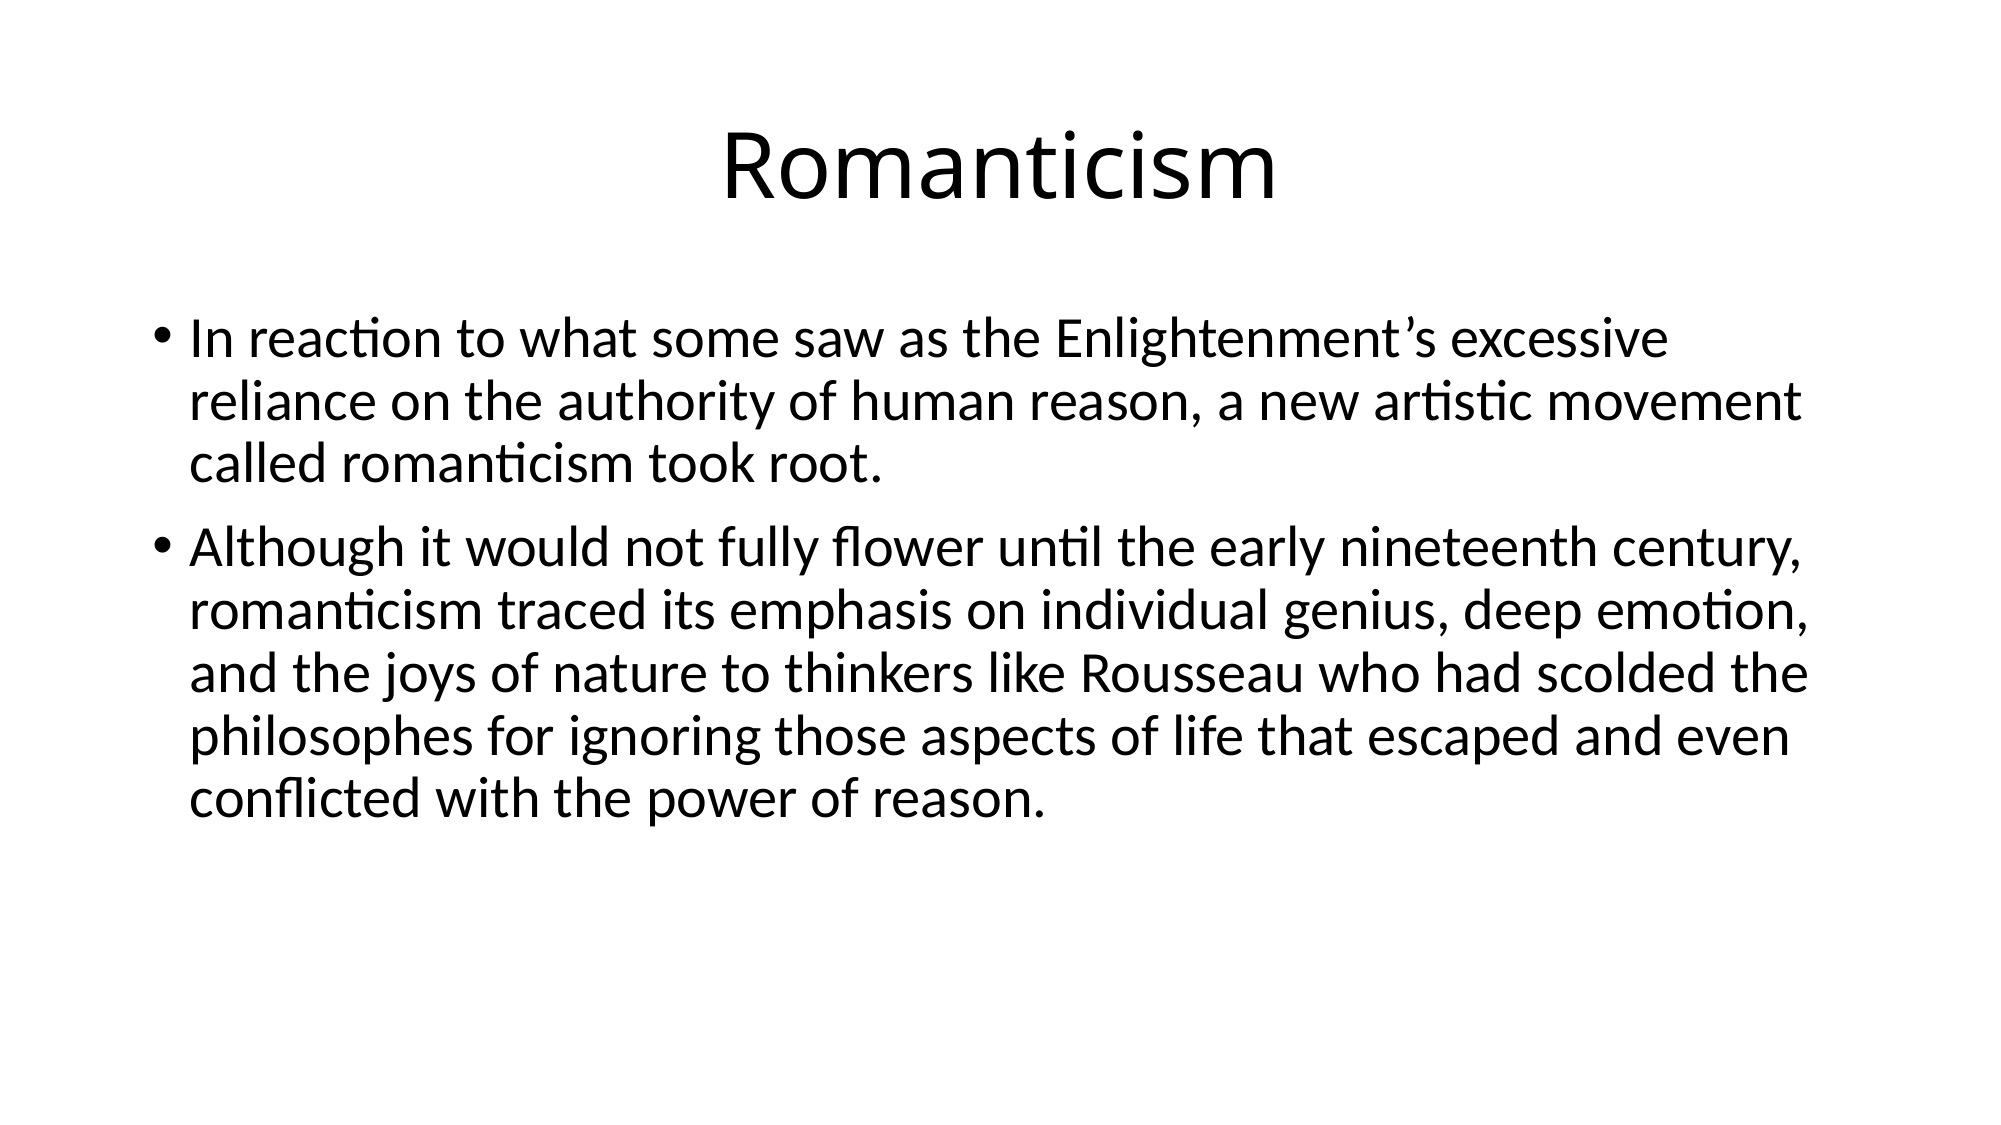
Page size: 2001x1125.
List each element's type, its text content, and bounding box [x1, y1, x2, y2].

list In reaction to what some saw as the Enlightenment’s excessive reliance on the authority of human reason, a new artistic movement called romanticism took root. Although it would not fully flower until the early nineteenth century, romanticism traced its emphasis on individual genius, deep emotion, and the joys of nature to thinkers like Rousseau who had scolded the philosophes for ignoring those aspects of life that escaped and even conflicted with the power of reason. [137, 299, 1863, 1014]
title Romanticism [137, 59, 1863, 278]
